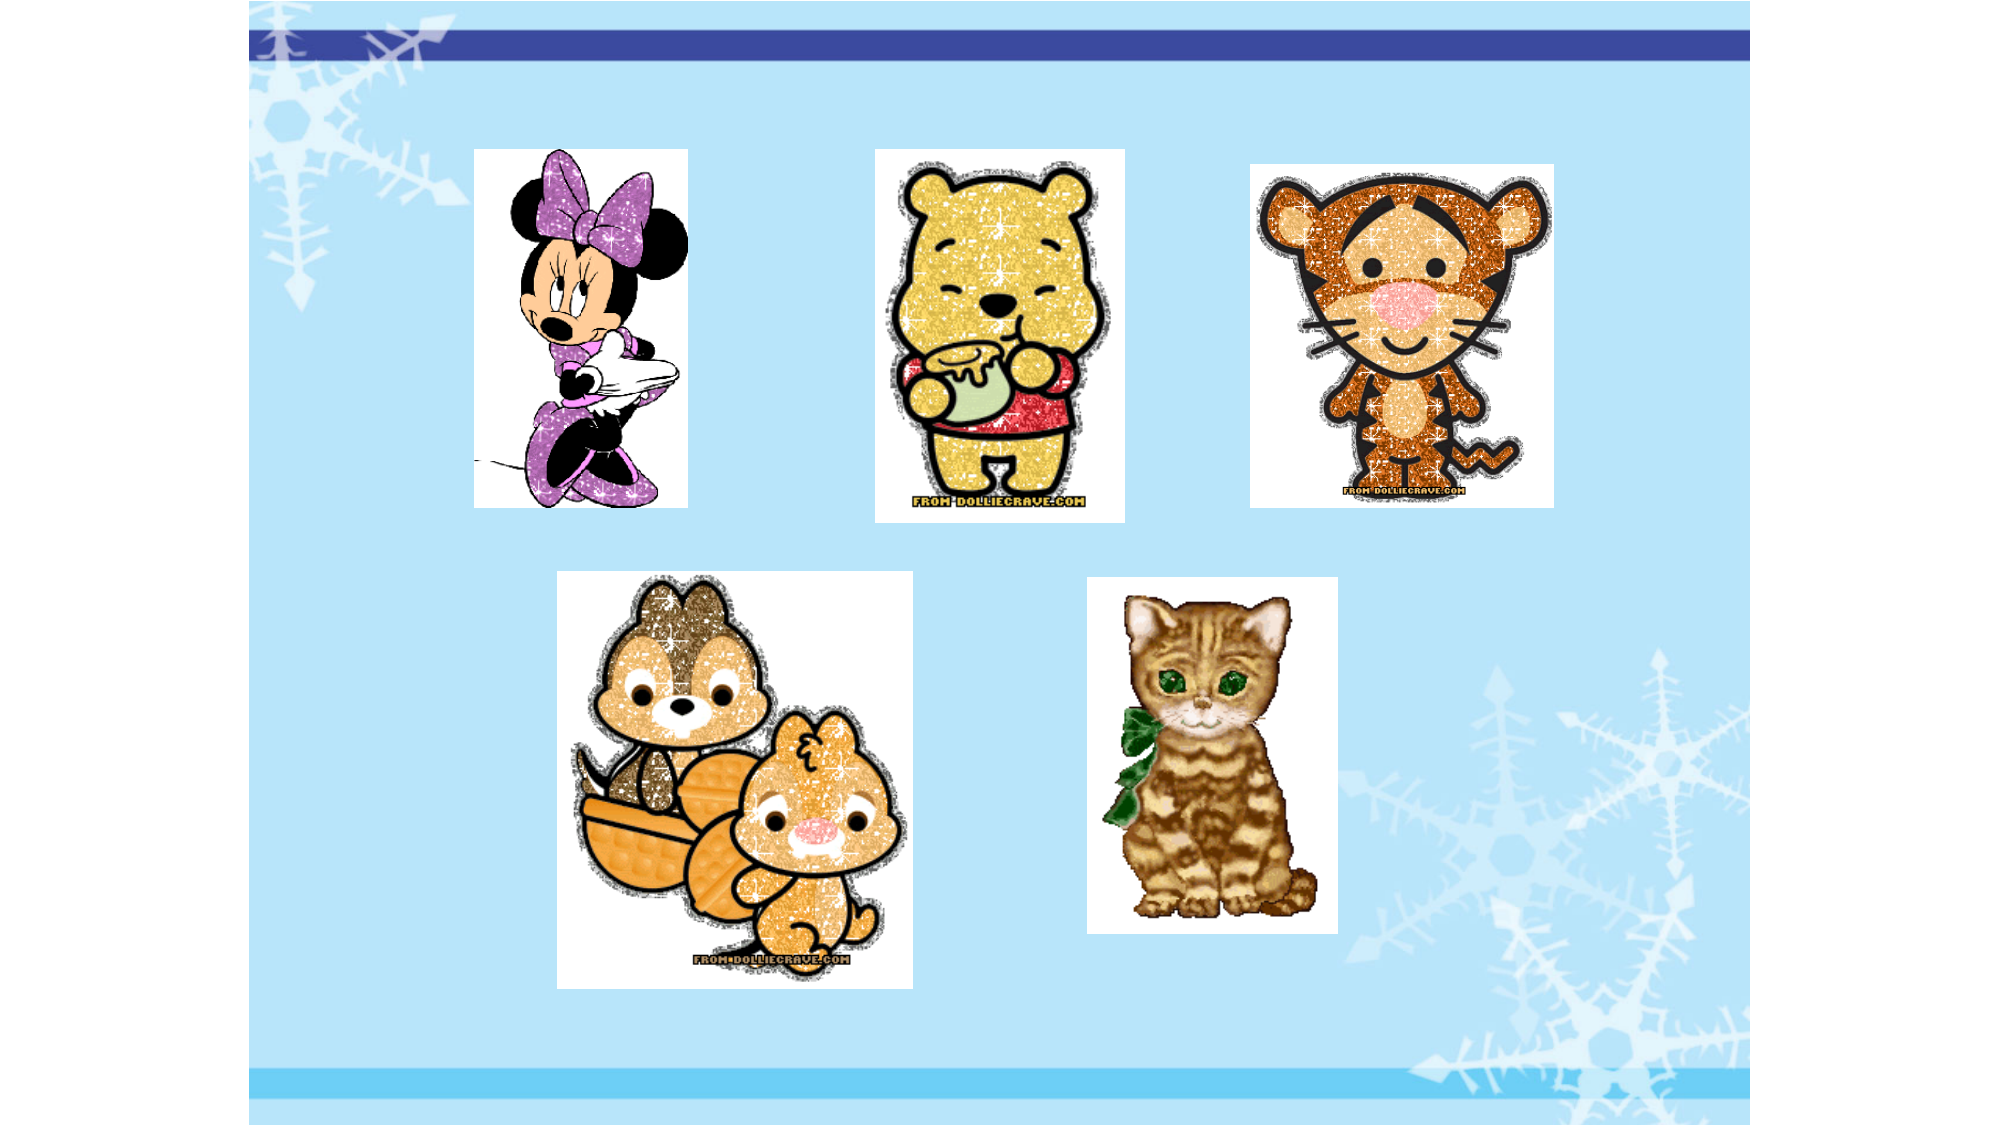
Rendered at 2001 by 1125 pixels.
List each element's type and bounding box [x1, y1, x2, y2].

picture [249, 1, 1750, 1125]
